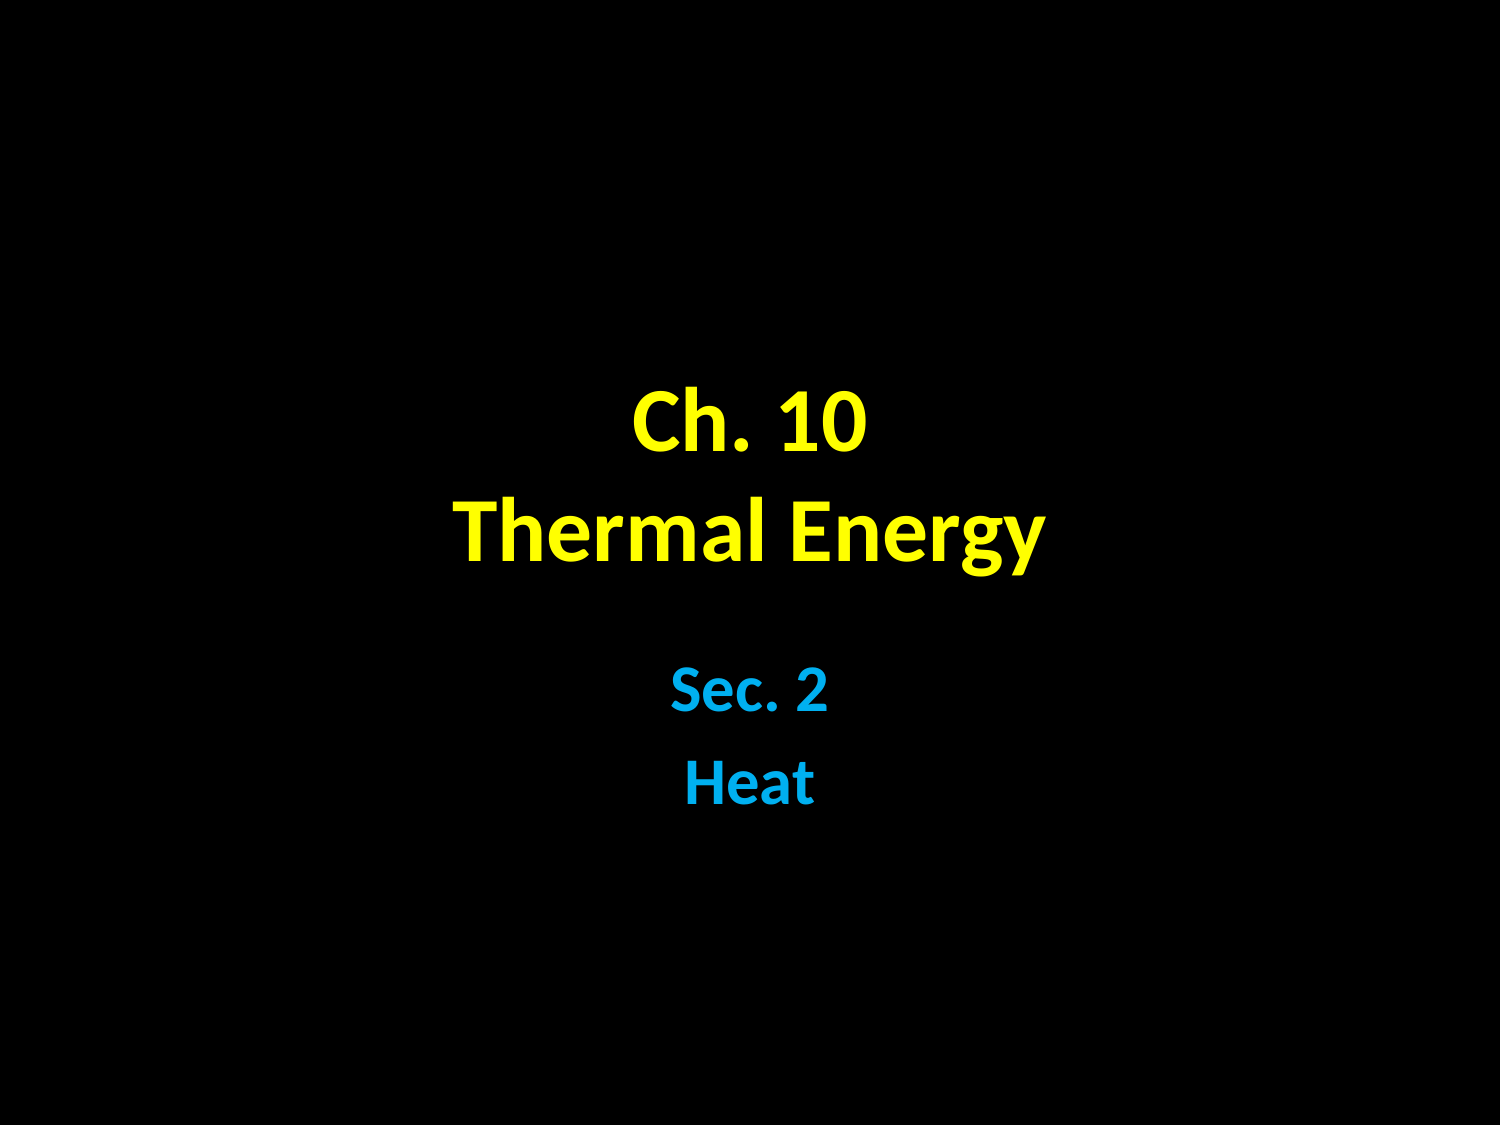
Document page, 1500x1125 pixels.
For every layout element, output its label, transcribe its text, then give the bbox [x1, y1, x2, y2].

title Ch. 10 Thermal Energy [112, 349, 1388, 591]
subtitle Sec. 2 Heat [225, 637, 1275, 925]
